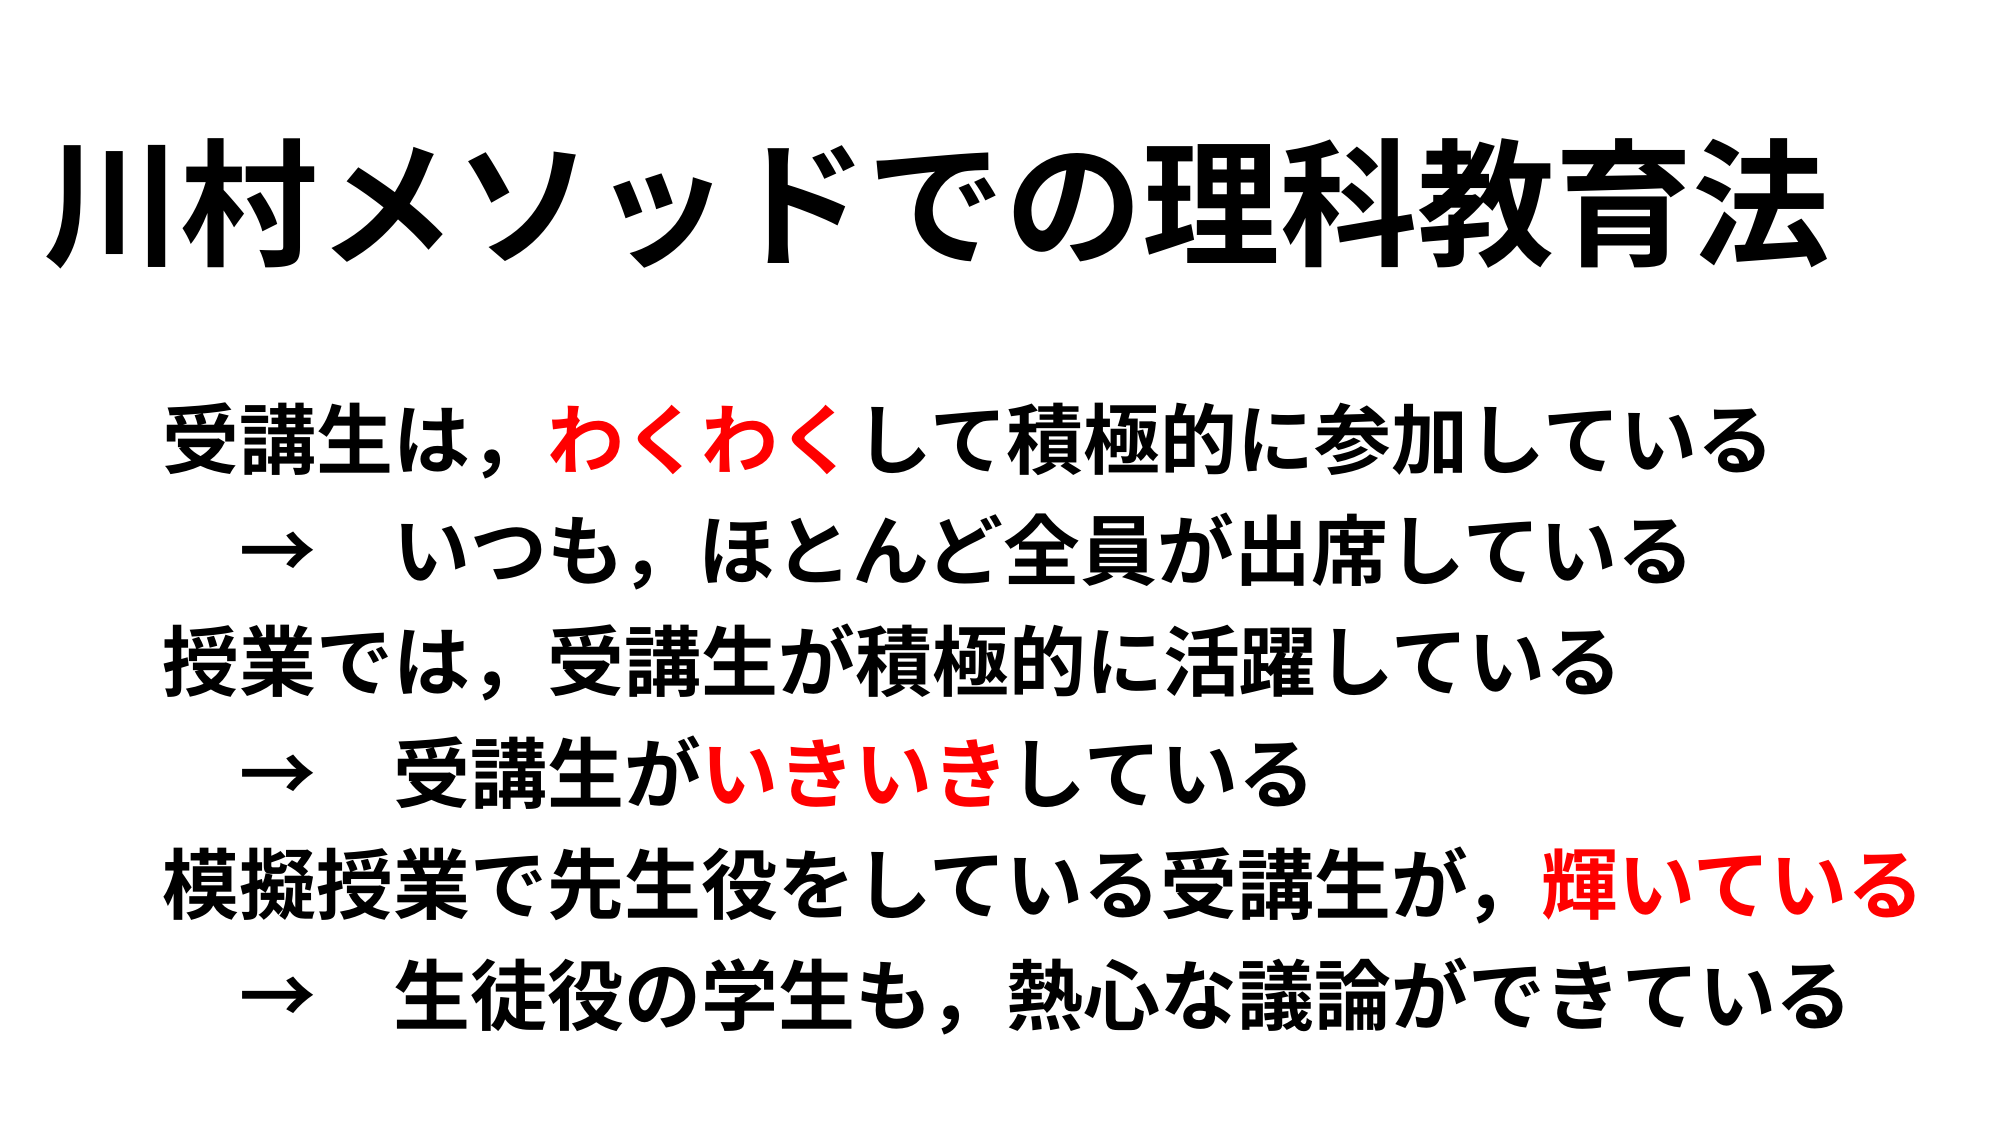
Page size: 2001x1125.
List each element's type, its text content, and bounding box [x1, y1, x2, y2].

text_box 川村メソッドでの理科教育法 [28, 104, 2000, 419]
text_box 受講生は，わくわくして積極的に参加している → いつも，ほとんど全員が出席している 授業では，受講生が積極的に活躍している → 受講生がいきいきしている 模擬授業で先生役をしている受講生が，輝いている → 生徒役の学生も，熱心な議論ができている [147, 380, 1962, 1075]
